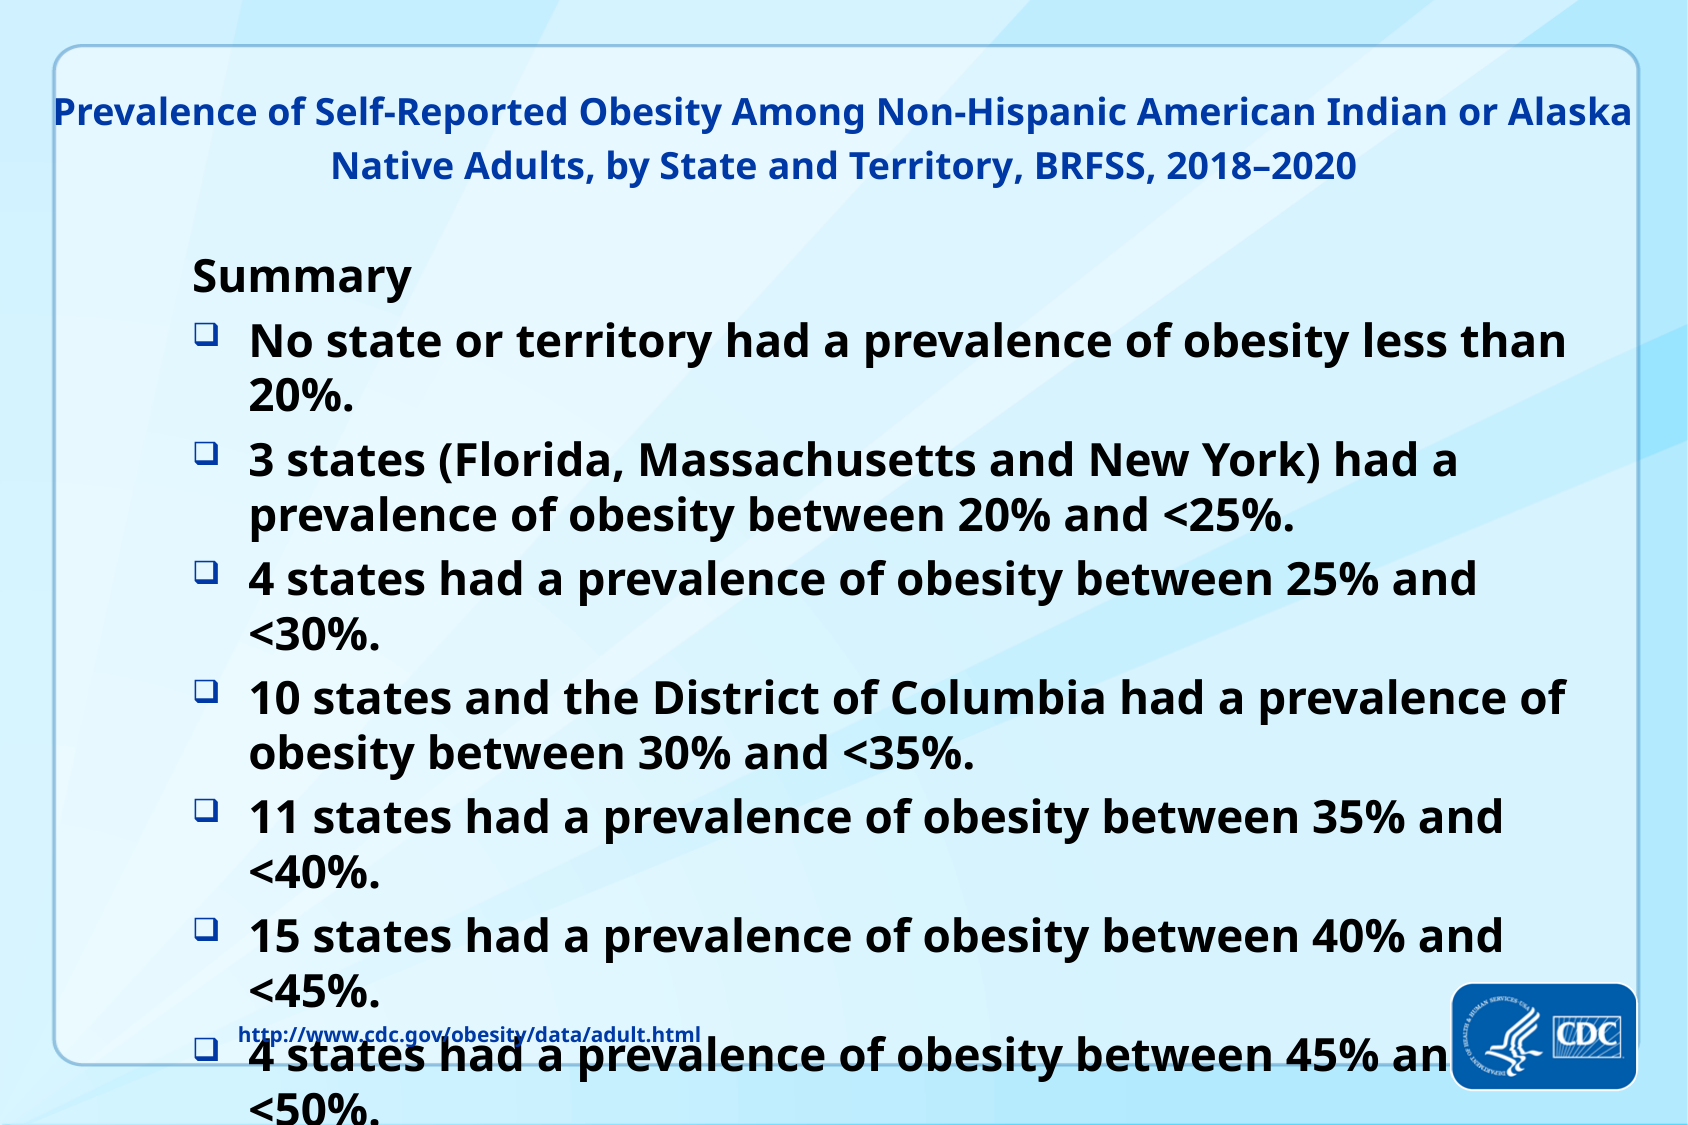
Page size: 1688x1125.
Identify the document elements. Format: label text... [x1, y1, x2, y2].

picture [0, 0, 1688, 1125]
title Prevalence of Self-Reported Obesity Among Non-Hispanic American Indian or Alaska Native Adults, by State and Territory, BRFSS, 2018–2020 [15, 37, 1672, 195]
list Summary No state or territory had a prevalence of obesity less than 20%. 3 states (Florida, Massachusetts and New York) had a prevalence of obesity between 20% and <25%. 4 states had a prevalence of obesity between 25% and <30%. 10 states and the District of Columbia had a prevalence of obesity between 30% and <35%. 11 states had a prevalence of obesity between 35% and <40%. 15 states had a prevalence of obesity between 40% and <45%. 4 states had a prevalence of obesity between 45% and <50%. 2 states (Arizona and North Dakota) had a prevalence of obesity 50% or greater. [177, 239, 1600, 970]
text_box http://www.cdc.gov/obesity/data/adult.html [223, 1014, 934, 1054]
